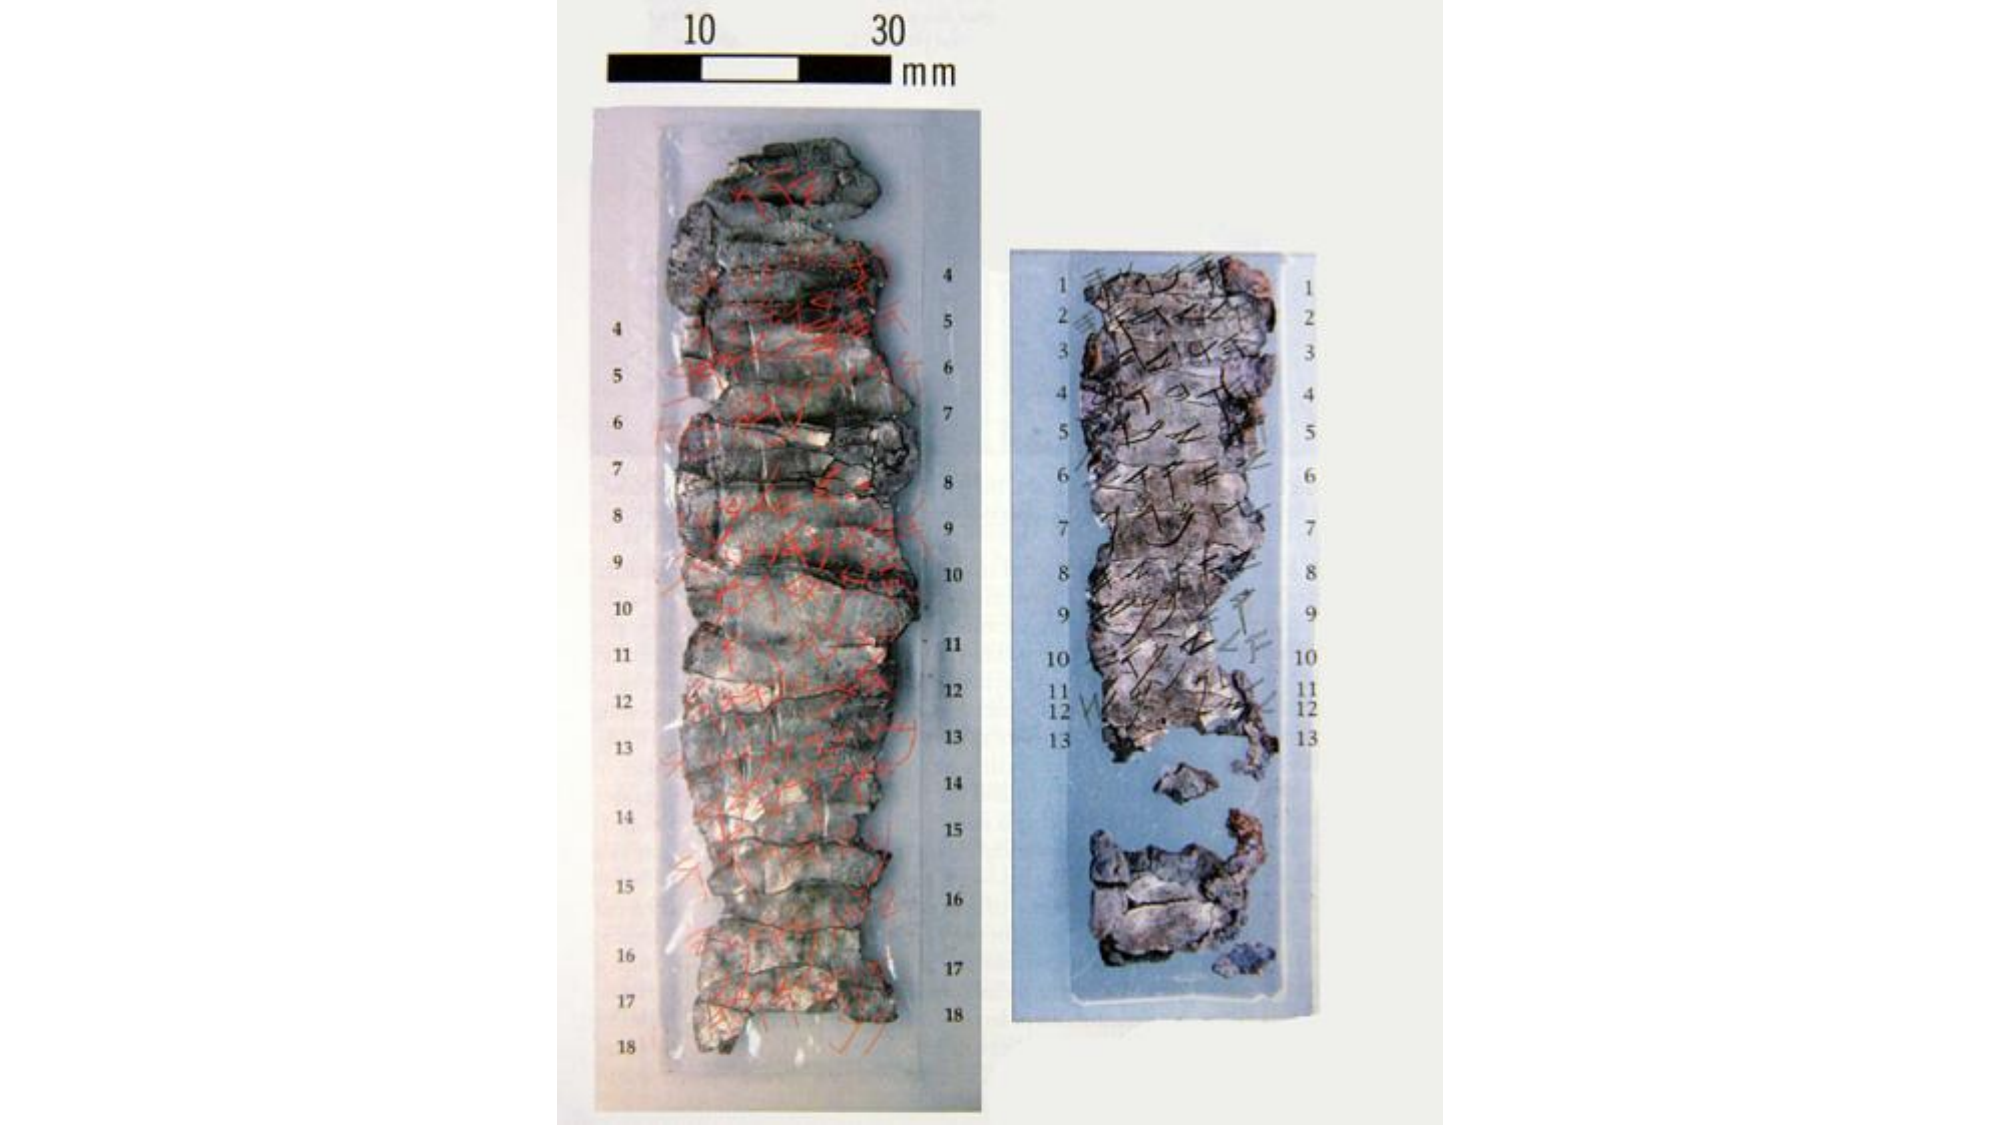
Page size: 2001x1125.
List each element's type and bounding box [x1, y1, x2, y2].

picture [557, 0, 1443, 1125]
